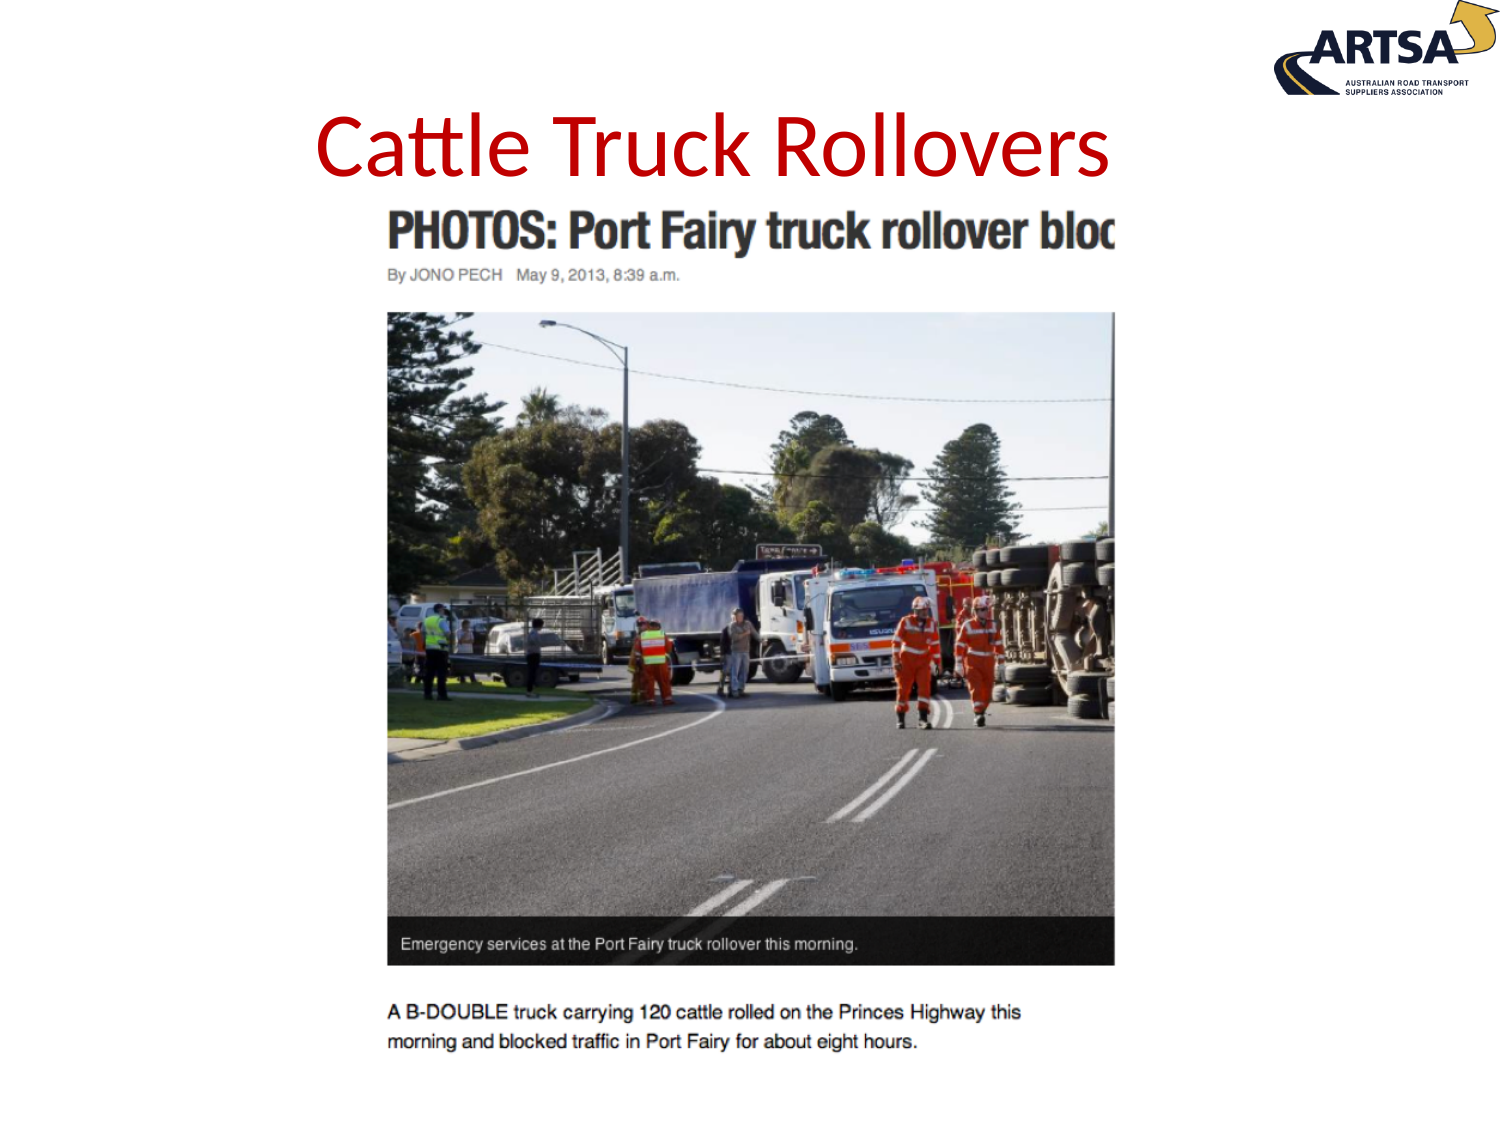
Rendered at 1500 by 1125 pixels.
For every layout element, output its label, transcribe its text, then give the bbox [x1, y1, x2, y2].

picture [1273, 0, 1500, 99]
picture [359, 195, 1163, 1065]
title Cattle Truck Rollovers [76, 19, 1352, 261]
